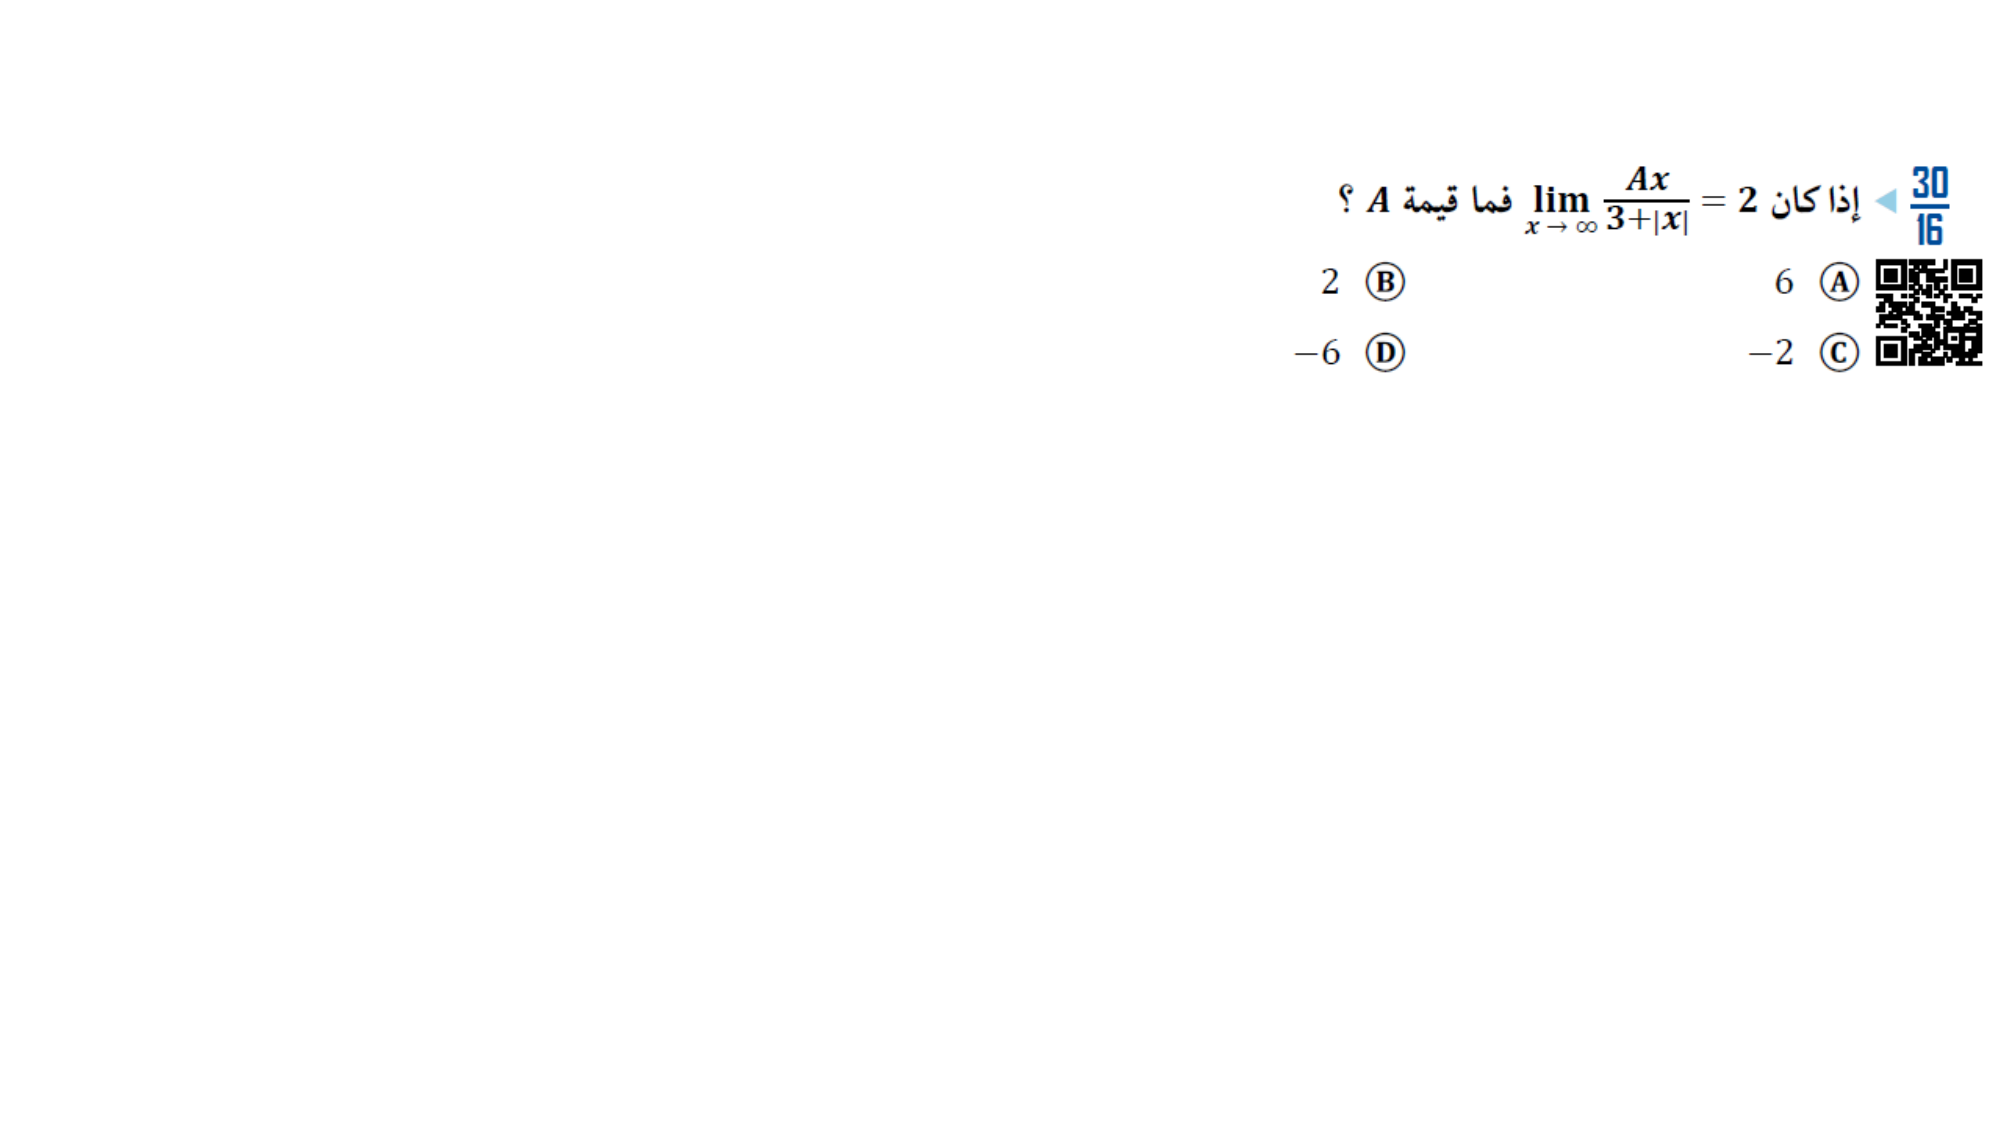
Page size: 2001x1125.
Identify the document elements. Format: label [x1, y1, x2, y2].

picture [1241, 151, 1992, 385]
